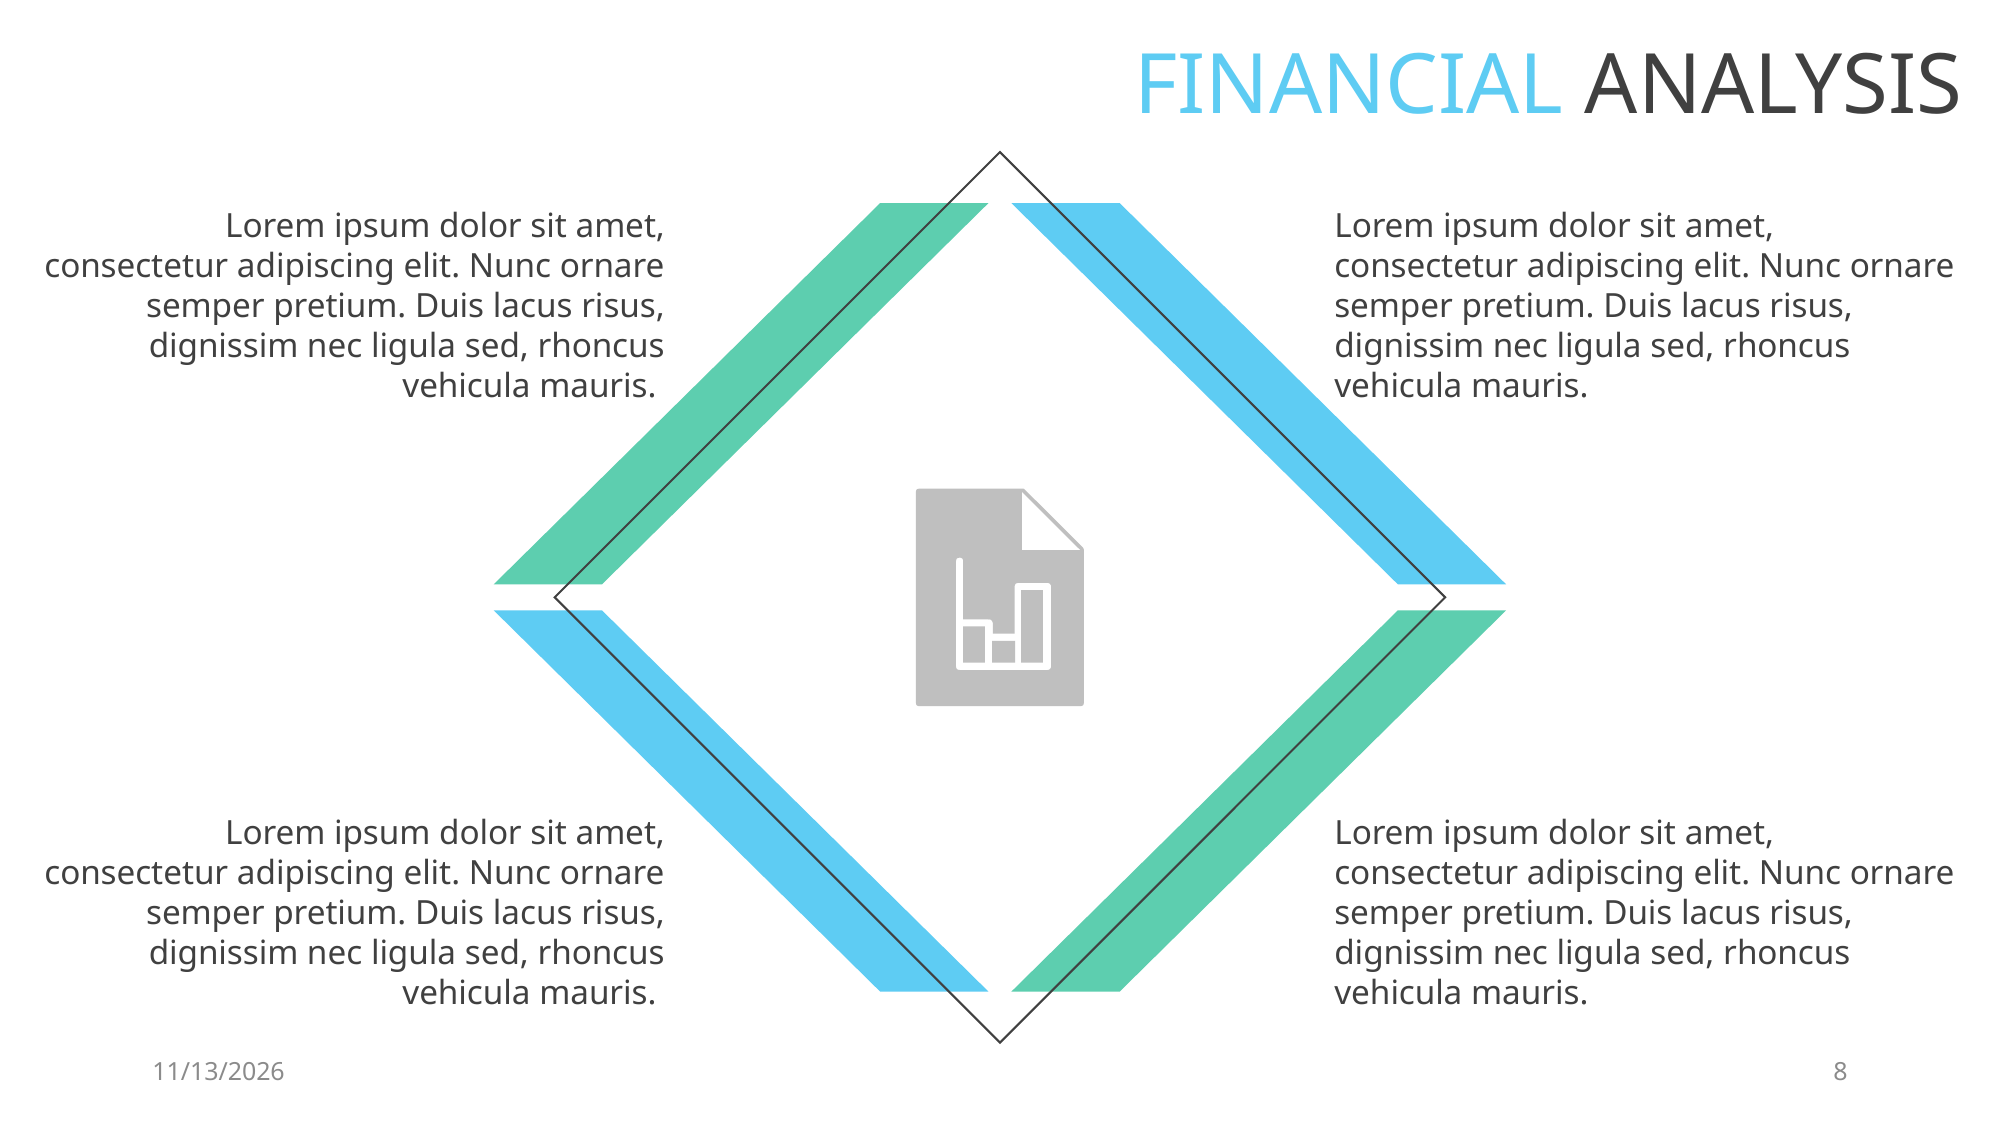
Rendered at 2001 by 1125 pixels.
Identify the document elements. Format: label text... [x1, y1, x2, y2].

text_box Lorem ipsum dolor sit amet, consectetur adipiscing elit. Nunc ornare semper pretium. Duis lacus risus, dignissim nec ligula sed, rhoncus vehicula mauris. [1334, 204, 1963, 404]
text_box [915, 488, 1084, 707]
slide_number 8 [1412, 1042, 1863, 1103]
text_box [491, 609, 947, 993]
text_box Lorem ipsum dolor sit amet, consectetur adipiscing elit. Nunc ornare semper pretium. Duis lacus risus, dignissim nec ligula sed, rhoncus vehicula mauris. [37, 811, 666, 1011]
text_box [553, 150, 1447, 1045]
text_box Lorem ipsum dolor sit amet, consectetur adipiscing elit. Nunc ornare semper pretium. Duis lacus risus, dignissim nec ligula sed, rhoncus vehicula mauris. [1334, 811, 1963, 1011]
text_box Lorem ipsum dolor sit amet, consectetur adipiscing elit. Nunc ornare semper pretium. Duis lacus risus, dignissim nec ligula sed, rhoncus vehicula mauris. [37, 204, 666, 404]
text_box [491, 202, 947, 586]
text_box [1053, 609, 1509, 993]
text_box [1053, 202, 1509, 586]
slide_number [137, 1042, 588, 1103]
text_box FINANCIAL ANALYSIS [37, 30, 1963, 131]
